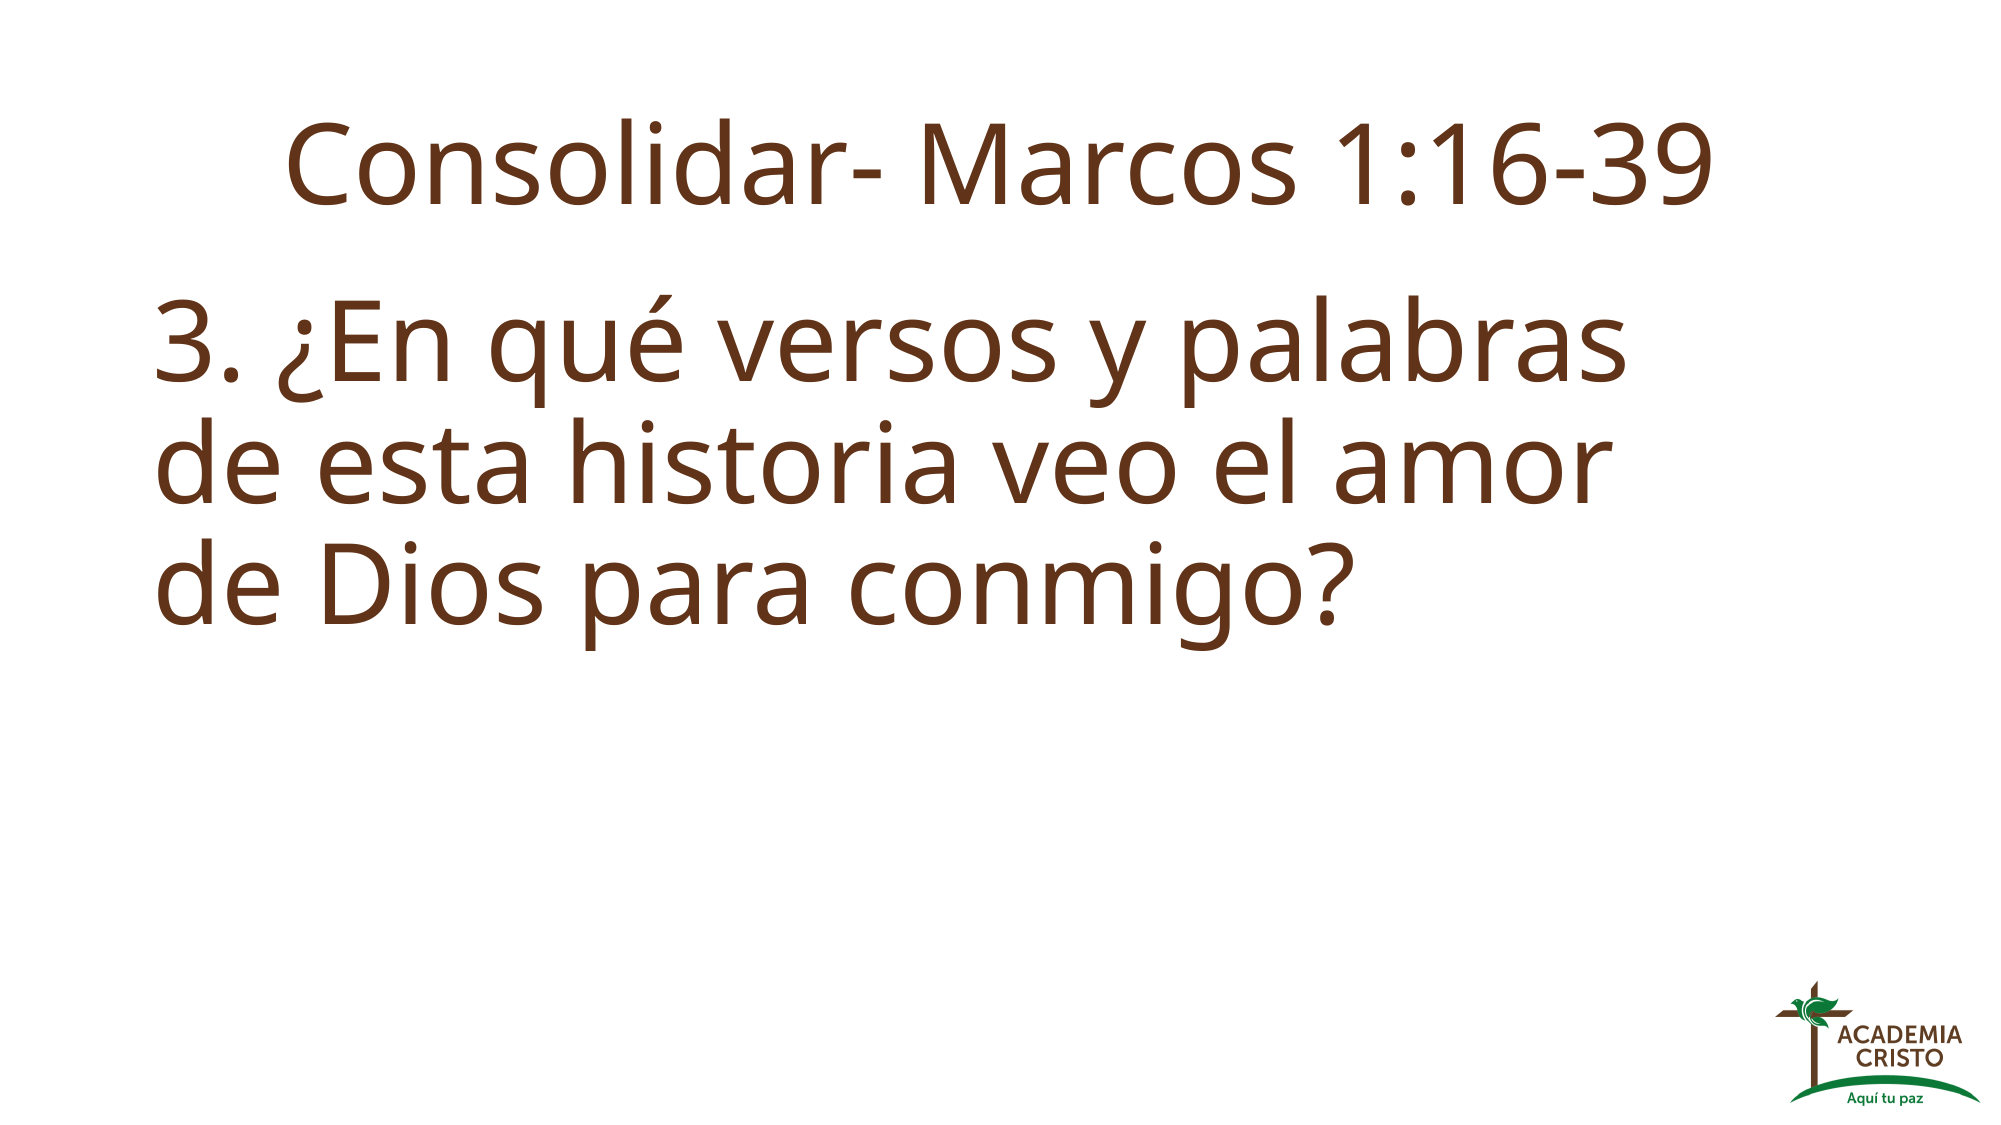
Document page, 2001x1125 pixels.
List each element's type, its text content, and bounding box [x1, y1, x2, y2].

list 3. ¿En qué versos y palabras de esta historia veo el amor de Dios para conmigo? [137, 277, 1793, 1014]
picture [1759, 972, 2000, 1125]
title Consolidar- Marcos 1:16-39 [137, 59, 1863, 278]
